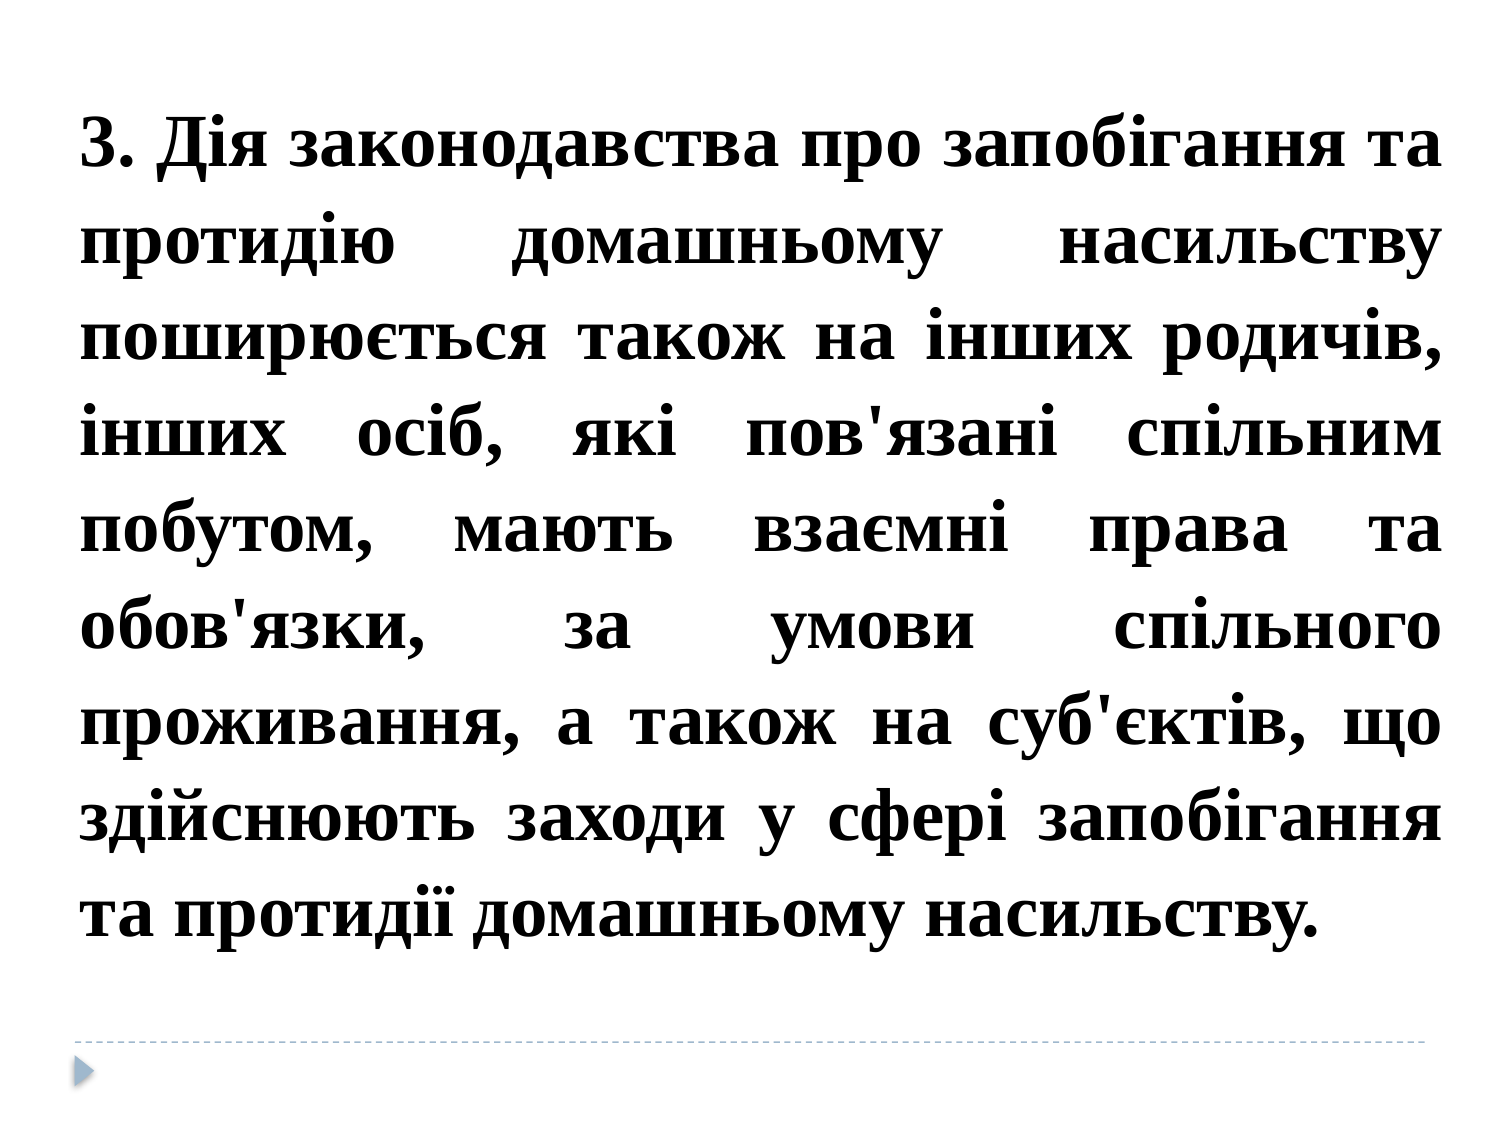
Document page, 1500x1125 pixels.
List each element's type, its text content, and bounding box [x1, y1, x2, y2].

text_box 3. Дія законодавства про запобігання та протидію домашньому насильству поширюється також на інших родичів, інших осіб, які пов'язані спільним побутом, мають взаємні права та обов'язки, за умови спільного проживання, а також на суб'єктів, що здійснюють заходи у сфері запобігання та протидії домашньому насильству. [64, 78, 1459, 960]
